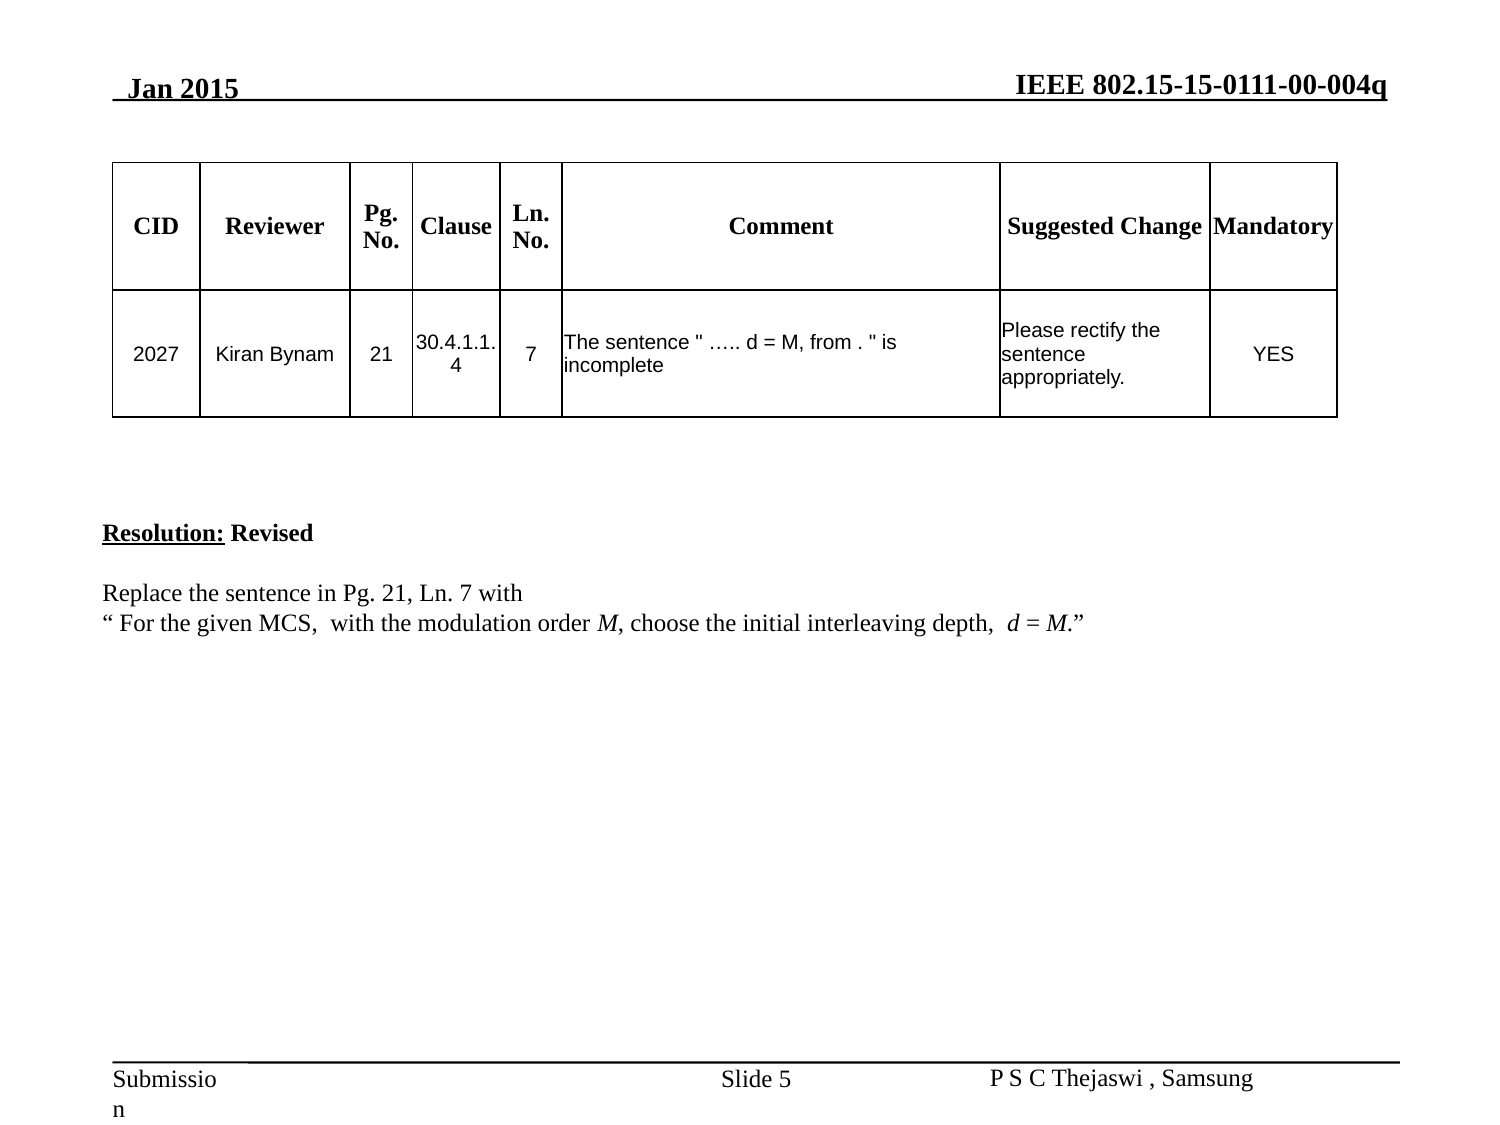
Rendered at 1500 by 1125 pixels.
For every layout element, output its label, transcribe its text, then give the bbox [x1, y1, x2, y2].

table_header Ln. No. [501, 163, 561, 289]
table_cell 7 [501, 291, 561, 416]
table_cell The sentence " ….. d = M, from . " is incomplete [563, 291, 999, 416]
table_header Pg. No. [351, 163, 412, 289]
table_cell Please rectify the sentence appropriately. [1001, 291, 1209, 416]
table_cell 21 [351, 291, 412, 416]
table_cell YES [1211, 291, 1336, 416]
table_header Mandatory [1211, 163, 1336, 289]
table_cell 30.4.1.1.4 [413, 291, 499, 416]
table_cell 2027 [113, 291, 199, 416]
table_header Suggested Change [1001, 163, 1209, 289]
table_header Comment [563, 163, 999, 289]
table_header Reviewer [201, 163, 349, 289]
table_cell Kiran Bynam [201, 291, 349, 416]
table_header Clause [413, 163, 499, 289]
text_box Resolution: Revised Replace the sentence in Pg. 21, Ln. 7 with “ For the given MCS, with the modulation order M, choose the initial interleaving depth, d = M.” [87, 509, 1125, 644]
slide_number Slide 5 [712, 1061, 800, 1093]
table_header CID [113, 163, 199, 289]
